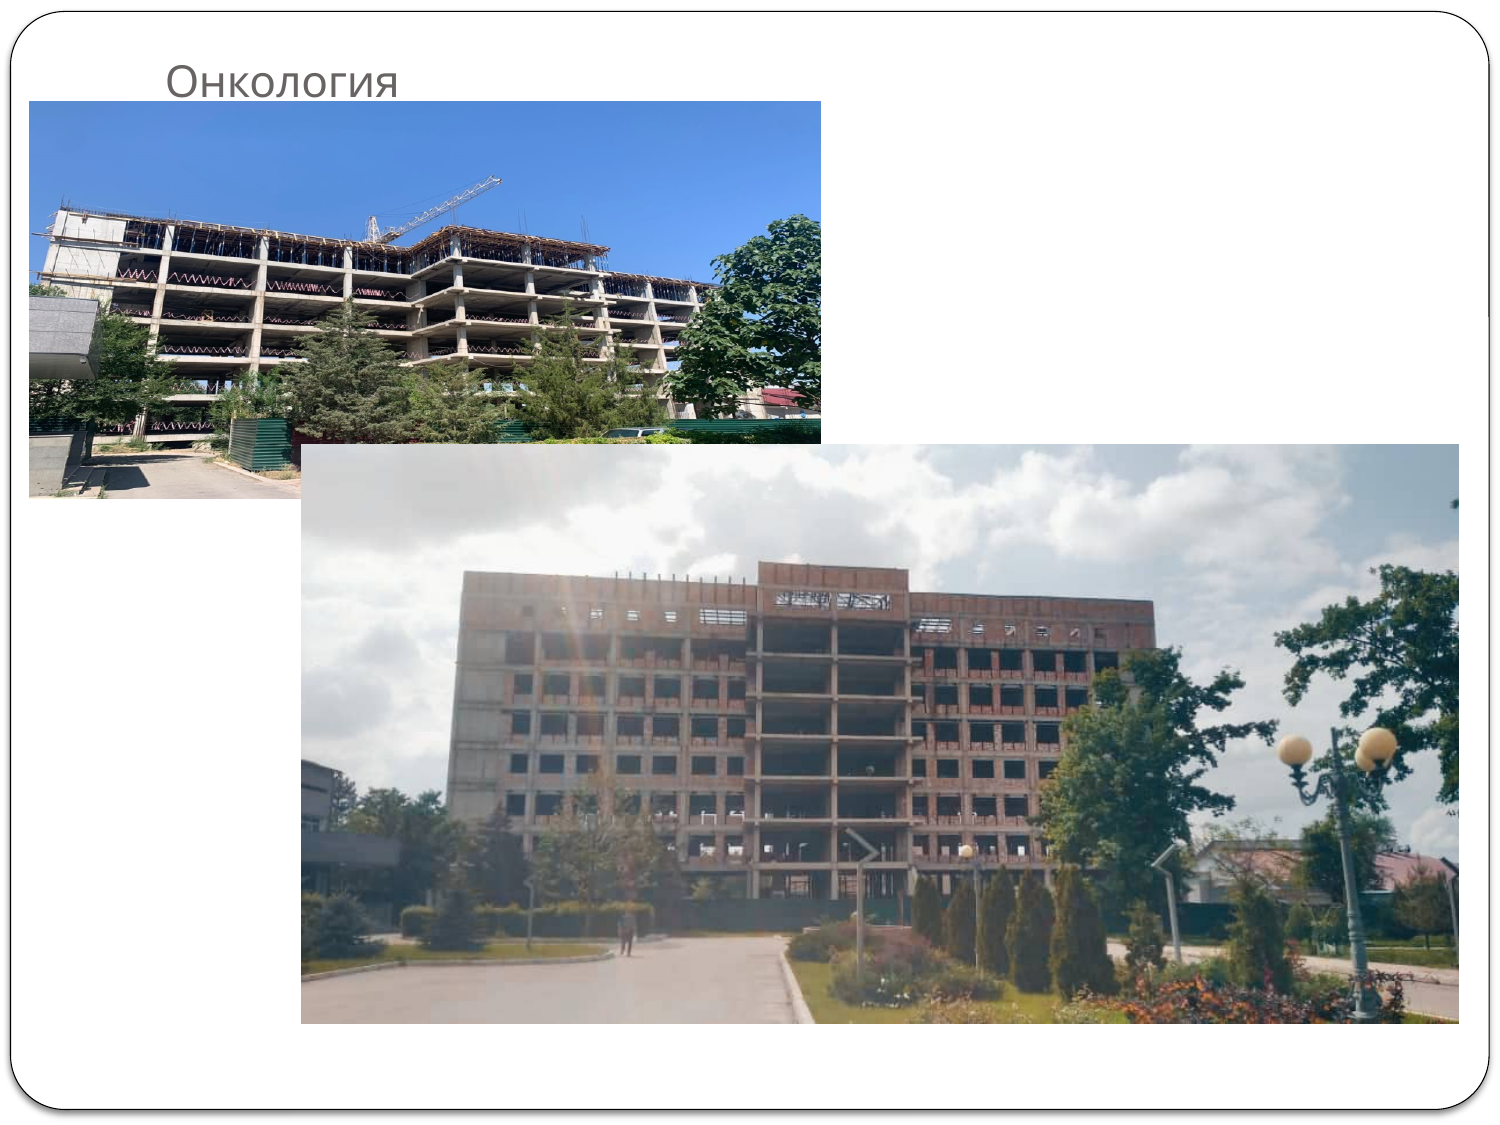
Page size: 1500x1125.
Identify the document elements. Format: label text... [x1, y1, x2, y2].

title Онкология [150, 45, 1425, 121]
picture [29, 101, 1459, 1024]
